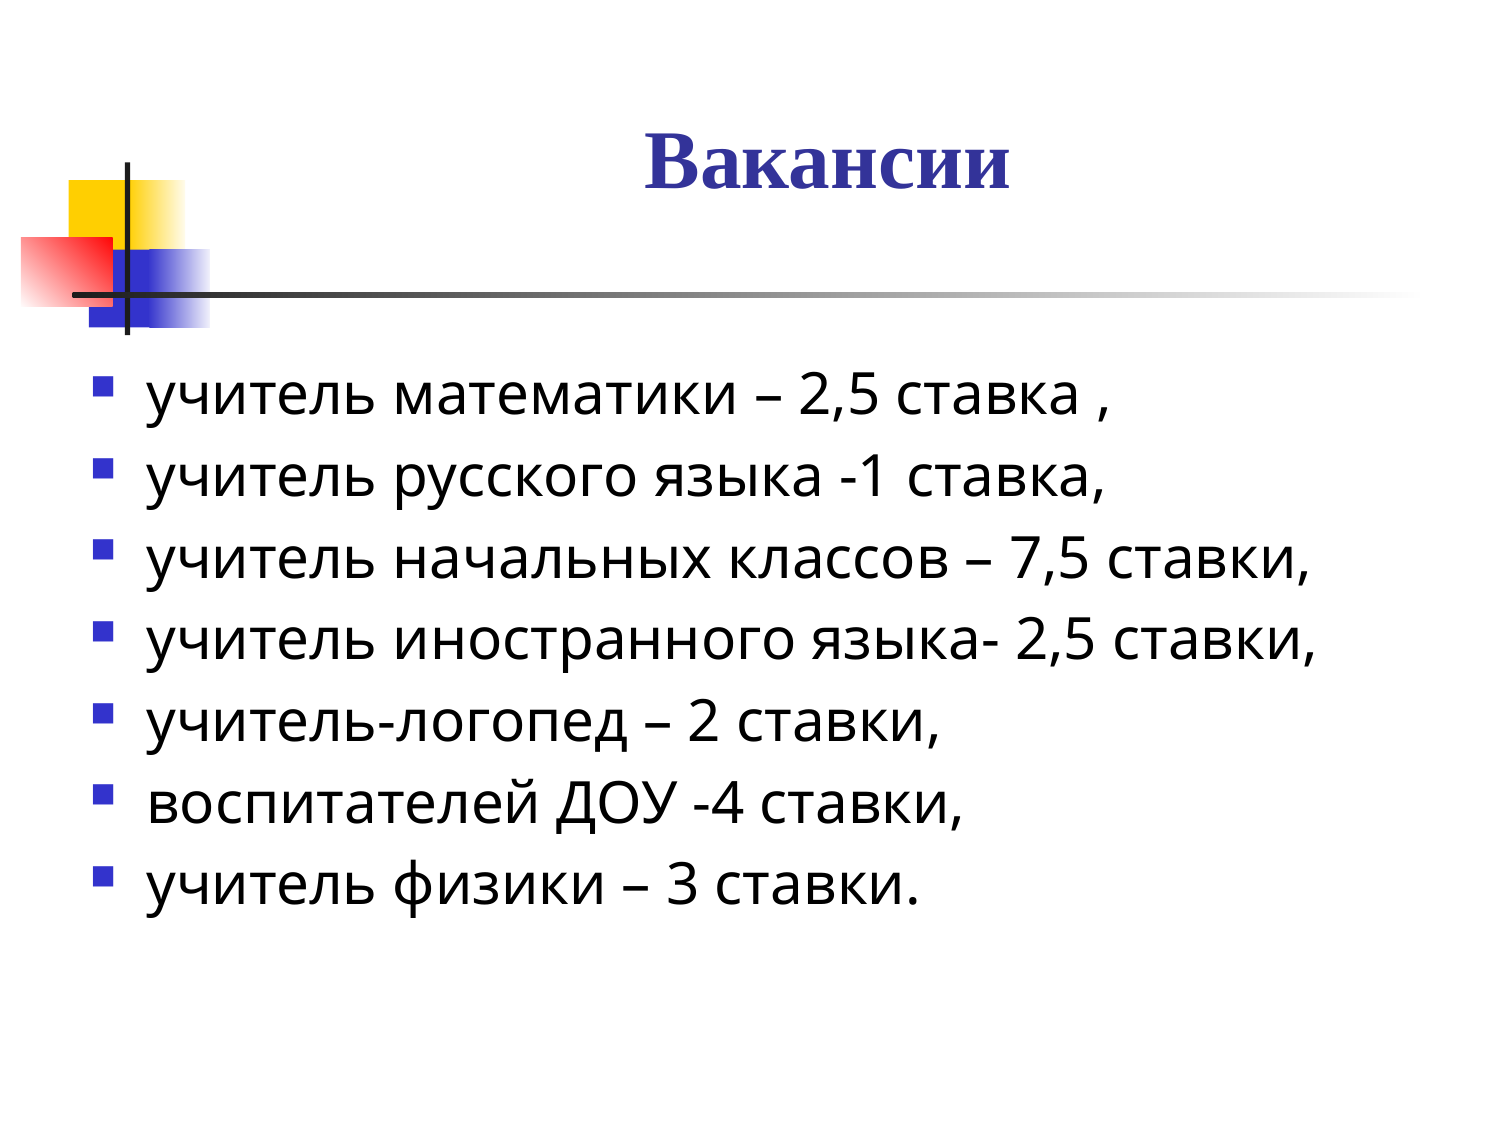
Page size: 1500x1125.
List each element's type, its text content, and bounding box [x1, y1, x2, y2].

title Вакансии [188, 34, 1468, 266]
list учитель математики – 2,5 ставка , учитель русского языка -1 ставка, учитель начальных классов – 7,5 ставки, учитель иностранного языка- 2,5 ставки, учитель-логопед – 2 ставки, воспитателей ДОУ -4 ставки, учитель физики – 3 ставки. [74, 266, 1500, 1065]
